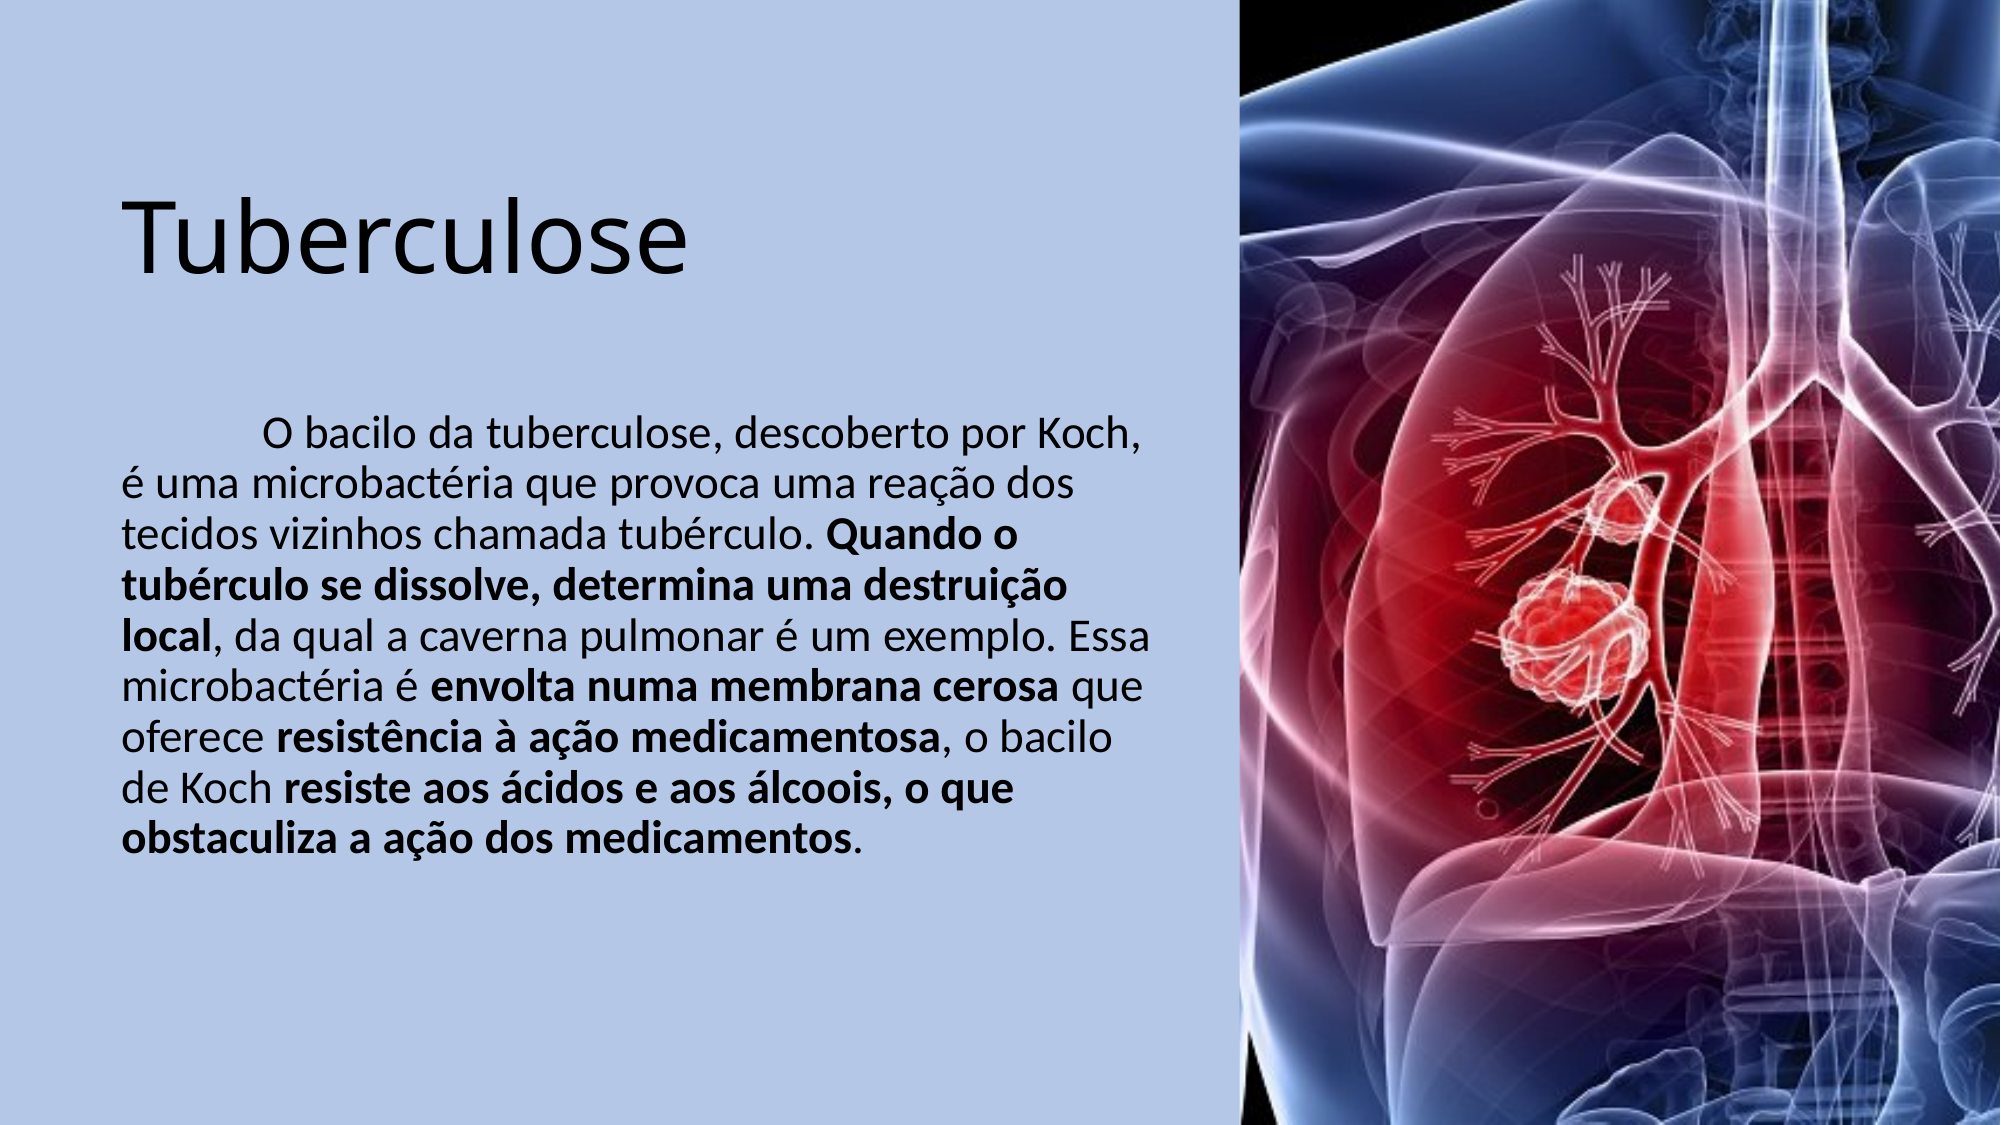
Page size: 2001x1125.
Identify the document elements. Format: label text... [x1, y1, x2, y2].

title Tuberculose [106, 103, 1187, 379]
picture [1239, 0, 2000, 1125]
list O bacilo da tuberculose, descoberto por Koch, é uma microbactéria que provoca uma reação dos tecidos vizinhos chamada tubérculo. Quando o tubérculo se dissolve, determina uma destruição local, da qual a caverna pulmonar é um exemplo. Essa microbactéria é envolta numa membrana cerosa que oferece resistência à ação medicamentosa, o bacilo de Koch resiste aos ácidos e aos álcoois, o que obstaculiza a ação dos medicamentos. [106, 399, 1187, 1021]
